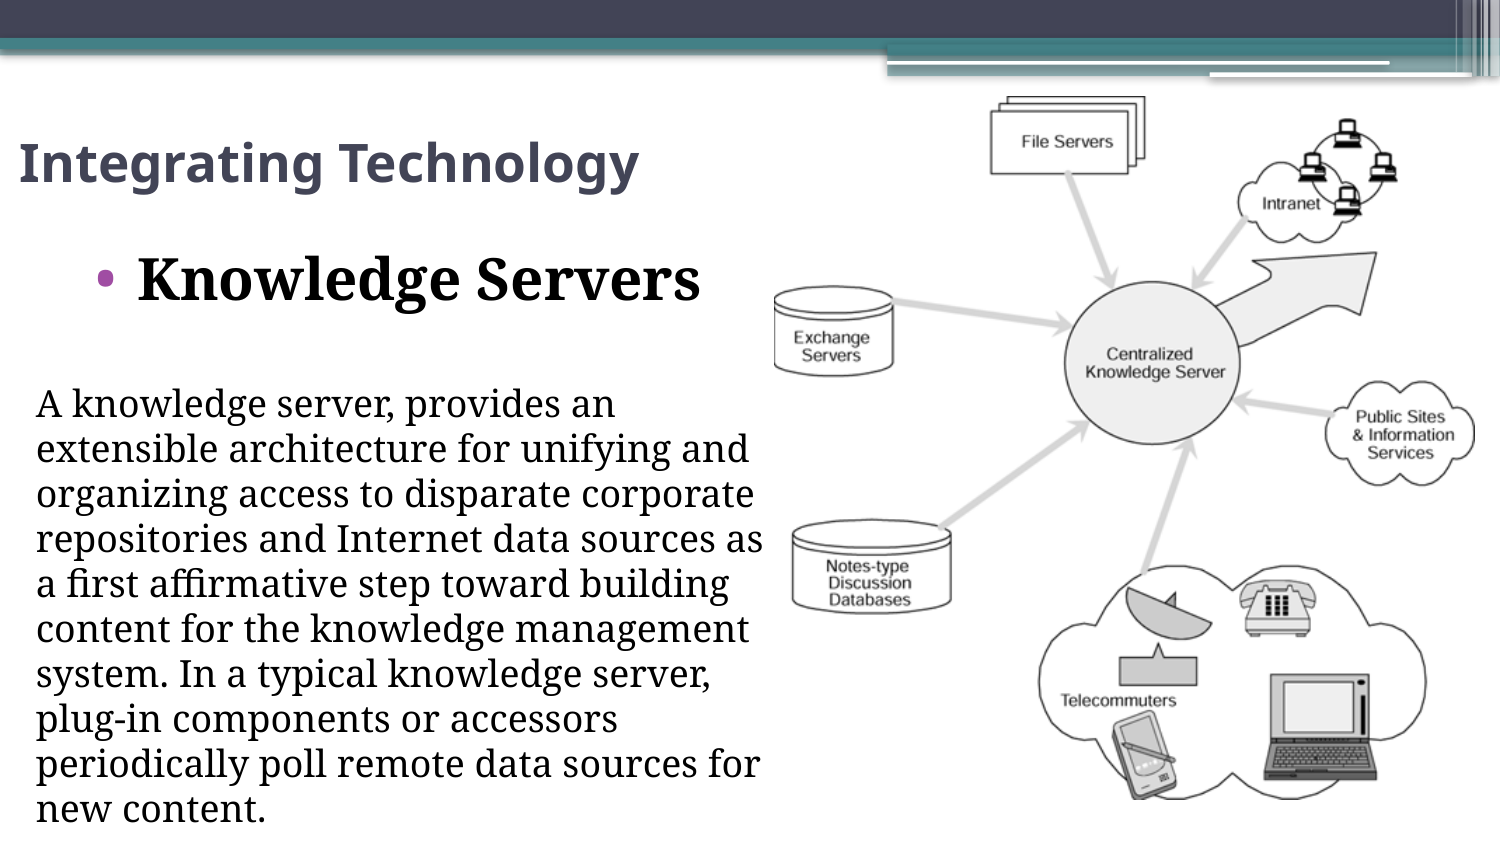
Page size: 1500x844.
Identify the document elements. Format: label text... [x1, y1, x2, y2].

picture [774, 96, 1476, 800]
list Knowledge Servers [62, 234, 738, 330]
title Integrating Technology [4, 95, 680, 228]
text_box A knowledge server, provides an extensible architecture for unifying and organizing access to disparate corporate repositories and Internet data sources as a first affirmative step toward building content for the knowledge management system. In a typical knowledge server, plug-in components or accessors periodically poll remote data sources for new content. [21, 372, 796, 838]
